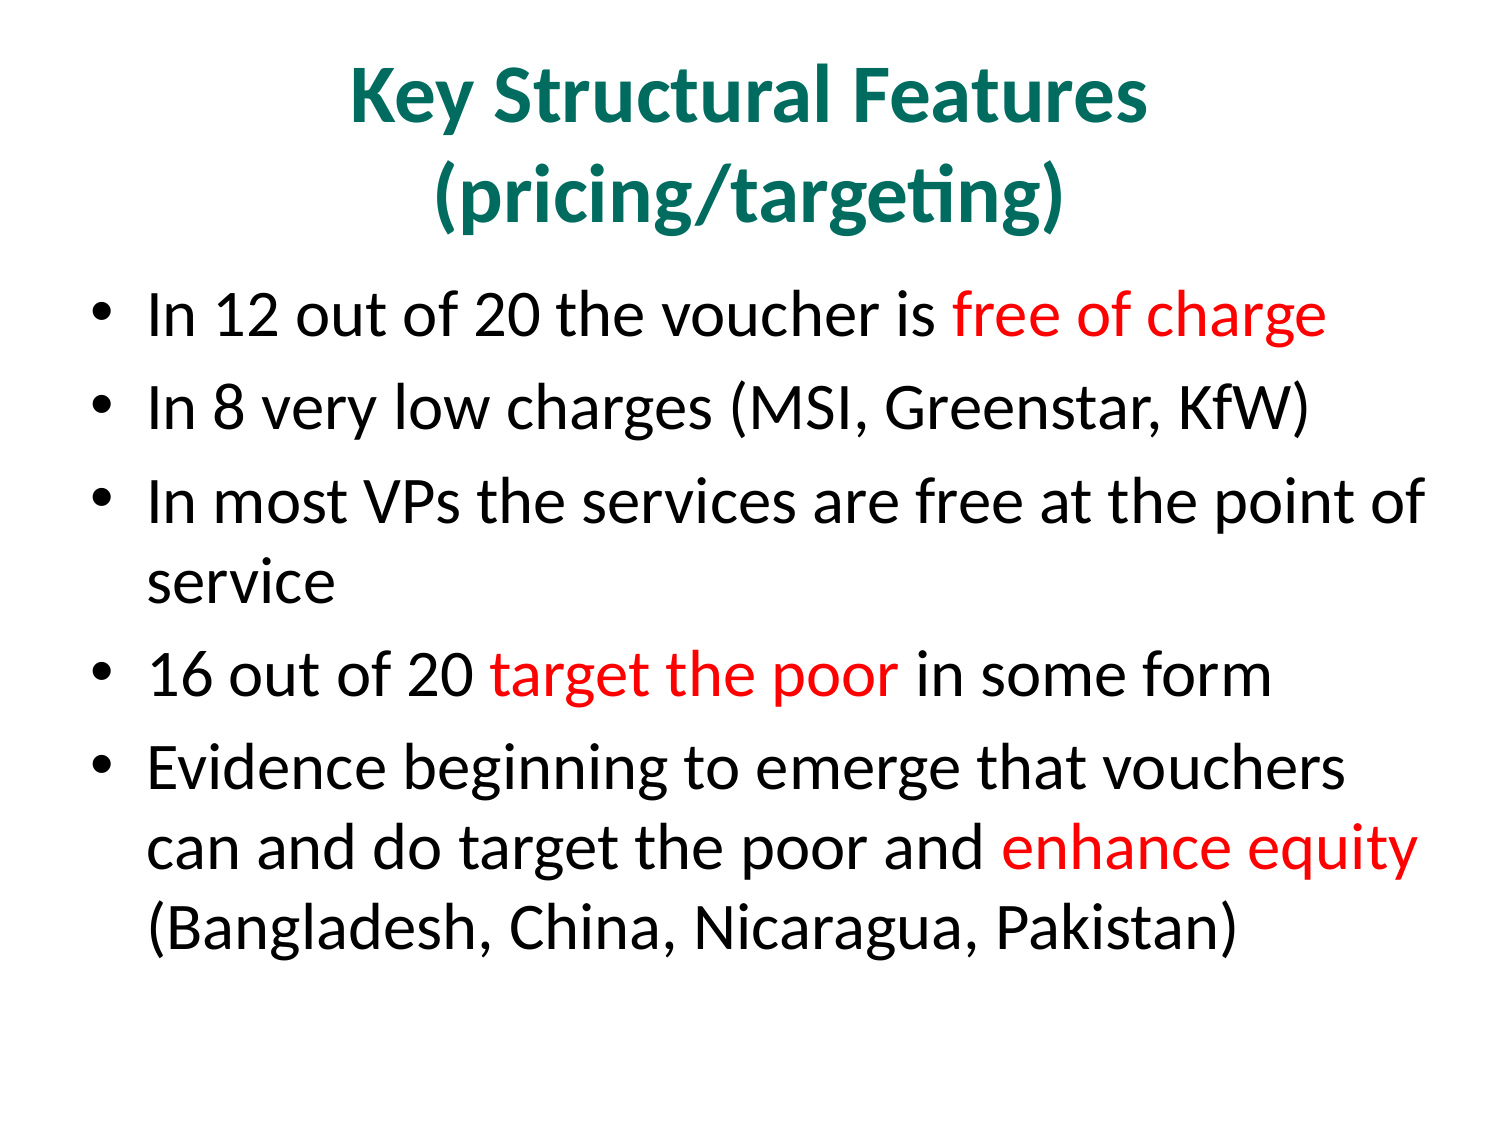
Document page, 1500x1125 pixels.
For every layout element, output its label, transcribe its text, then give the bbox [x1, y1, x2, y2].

title Key Structural Features (pricing/targeting) [41, 44, 1459, 233]
list In 12 out of 20 the voucher is free of charge In 8 very low charges (MSI, Greenstar, KfW) In most VPs the services are free at the point of service 16 out of 20 target the poor in some form Evidence beginning to emerge that vouchers can and do target the poor and enhance equity (Bangladesh, China, Nicaragua, Pakistan) [74, 262, 1459, 1059]
